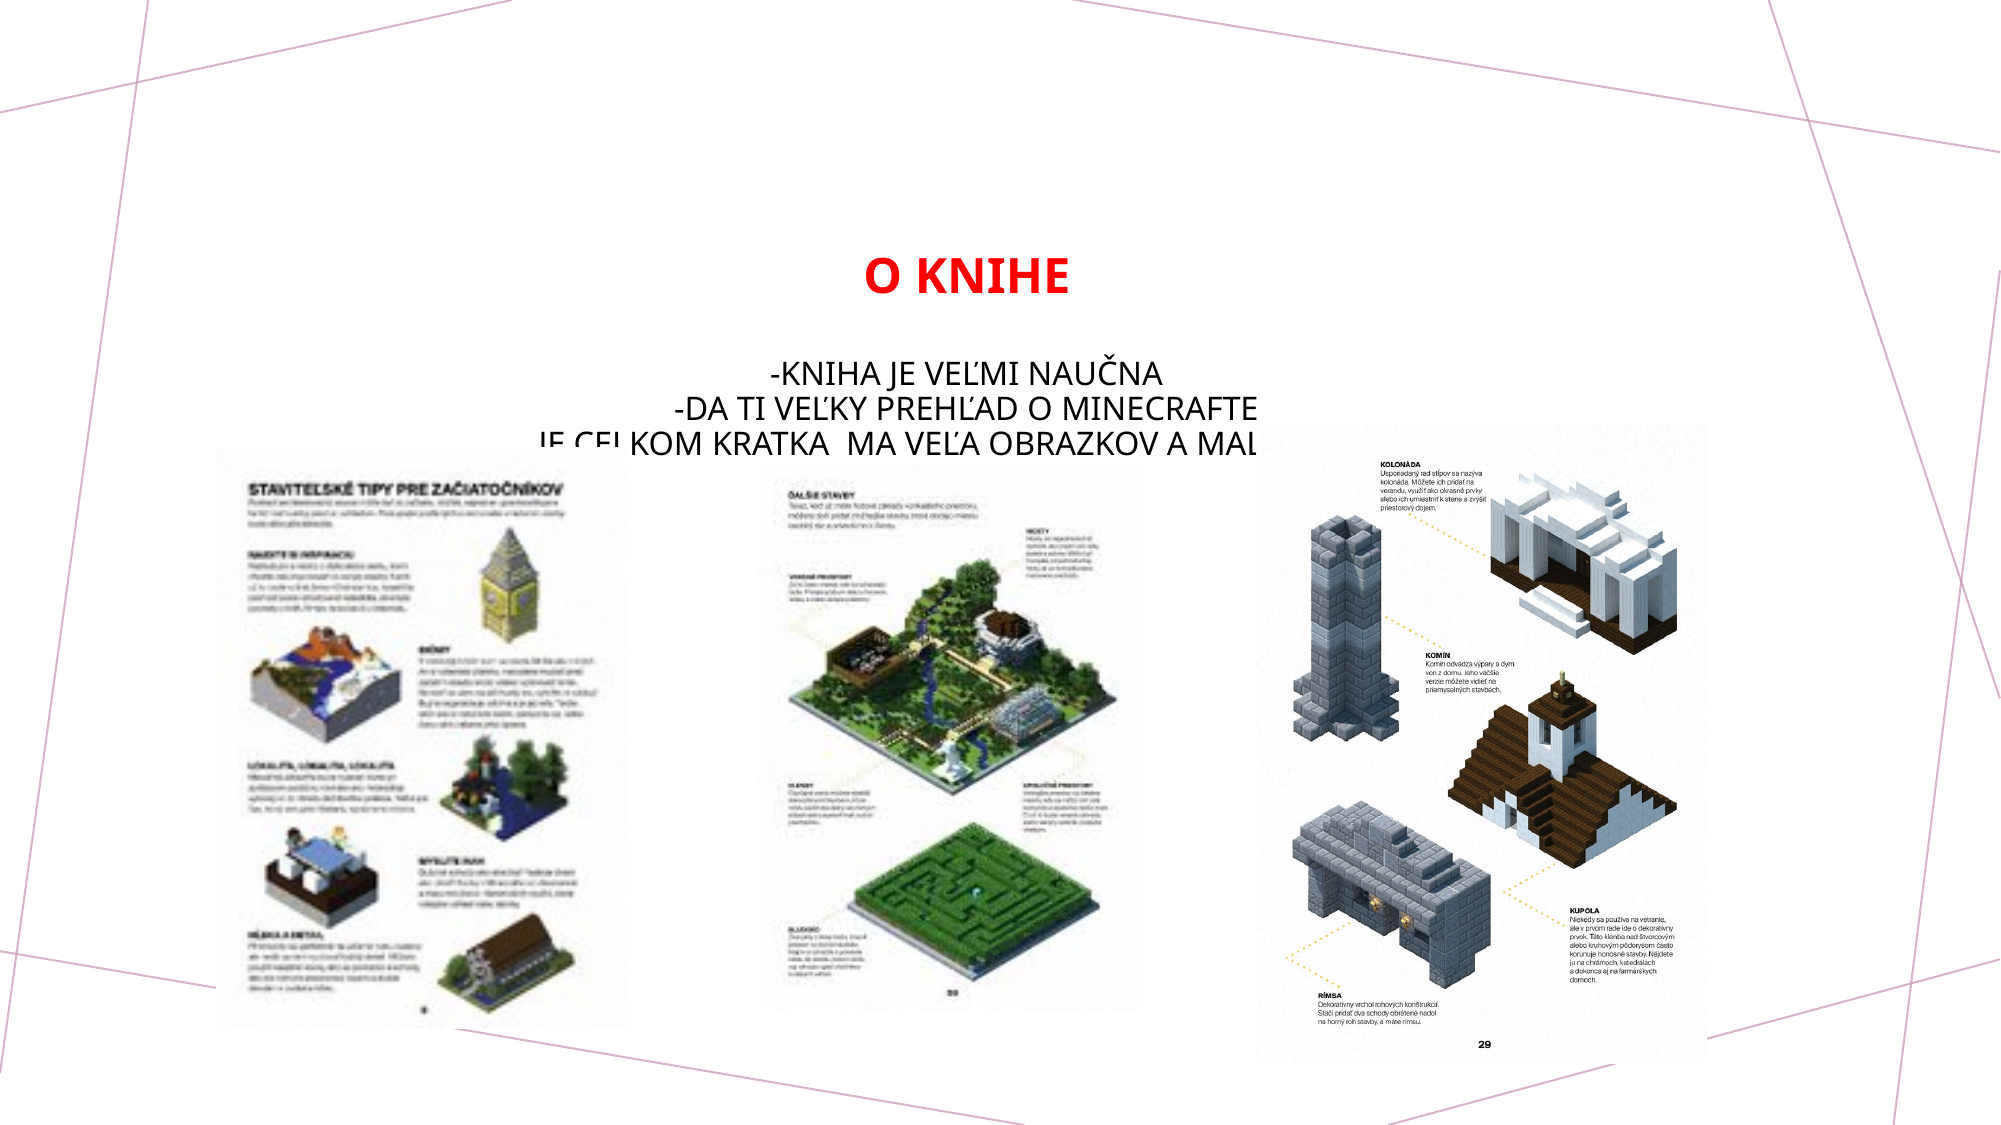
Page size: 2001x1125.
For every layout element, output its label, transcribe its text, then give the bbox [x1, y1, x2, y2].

picture [216, 447, 629, 1030]
title O knihe -kniha je veľmi naučna -da ti veľky prehľad o minecrafte je celkom kratka ma veľa obrazkov a malo textu [216, 242, 1717, 739]
picture [758, 463, 1143, 1011]
picture [1256, 424, 1707, 1064]
